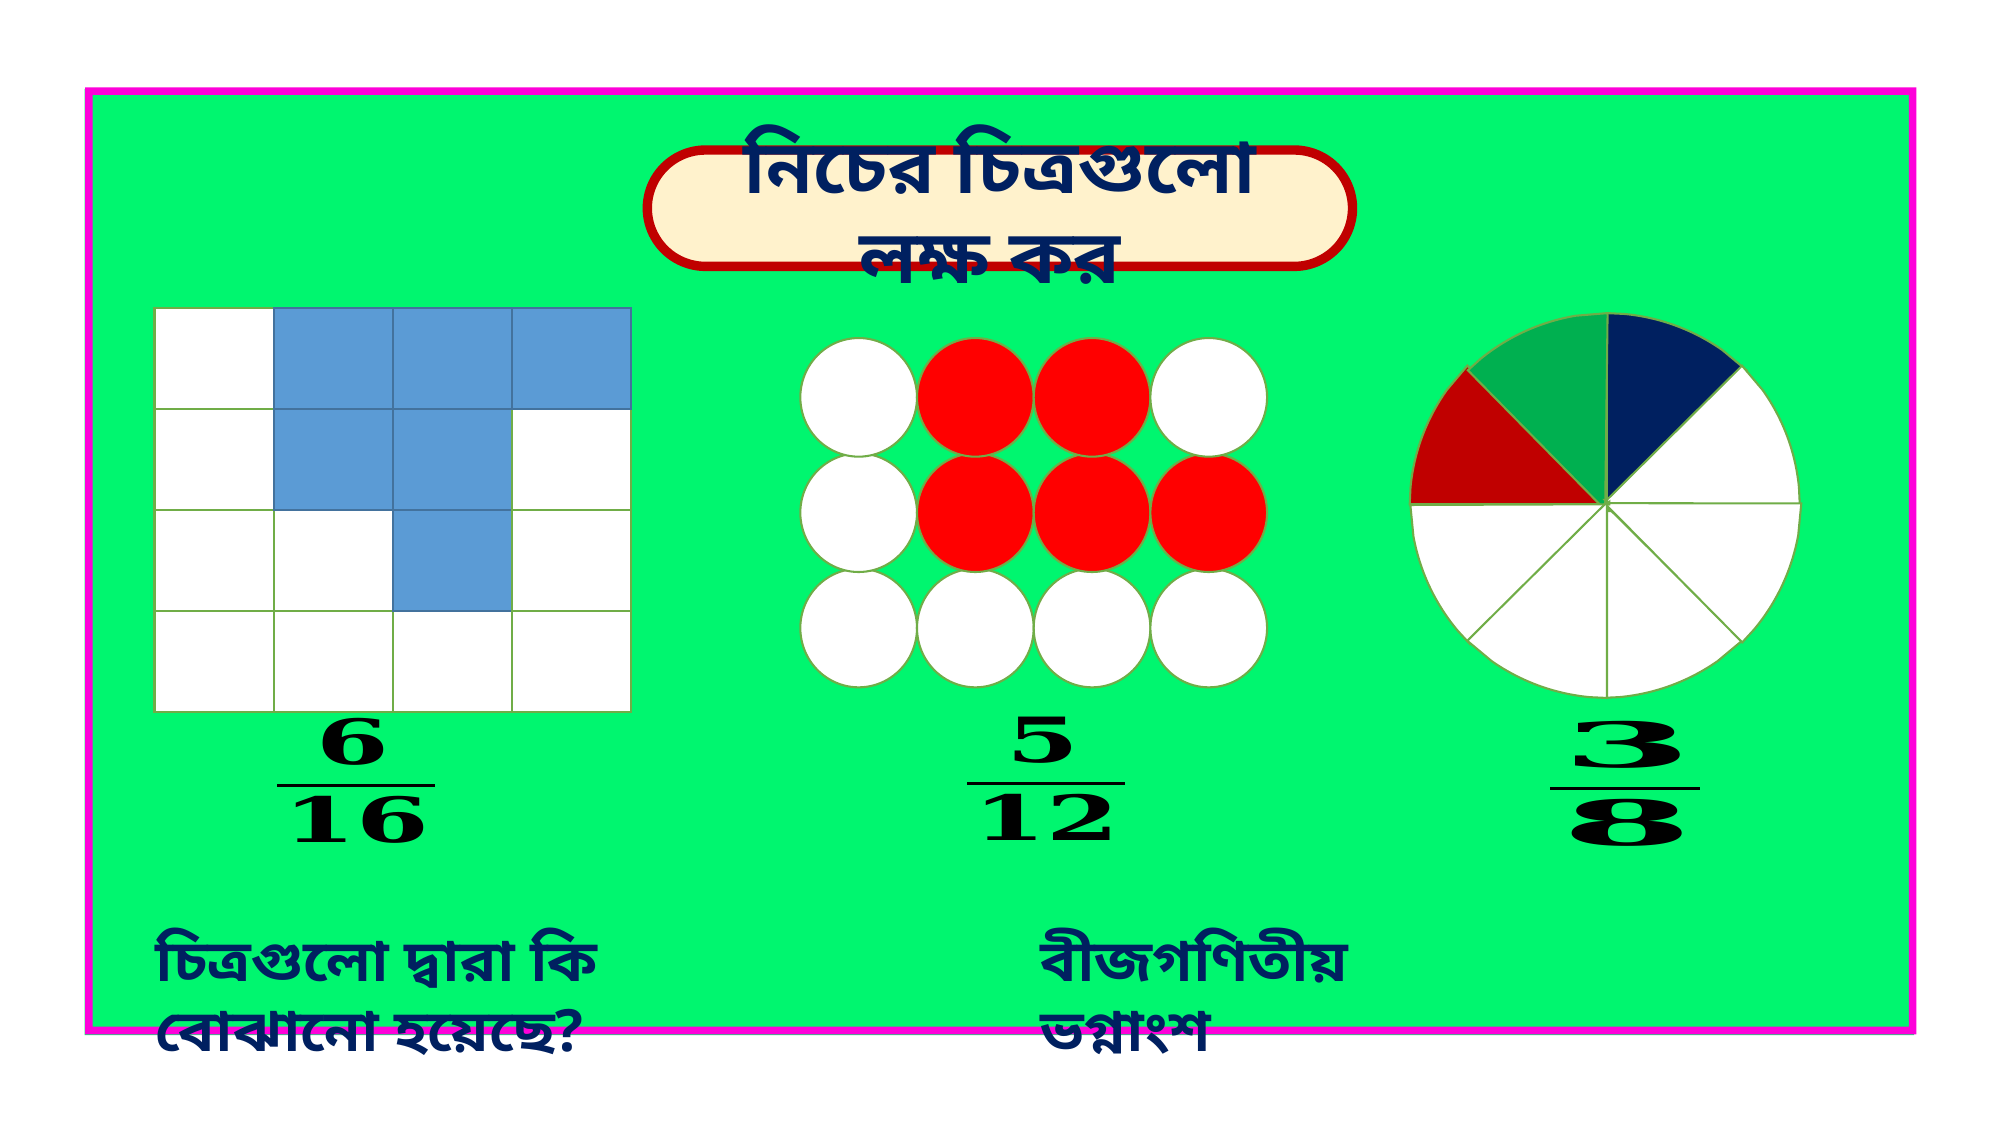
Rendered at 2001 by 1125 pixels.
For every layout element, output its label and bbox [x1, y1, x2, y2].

text_box [0, 0, 2000, 1125]
text_box [1409, 292, 1800, 698]
text_box [800, 337, 1268, 688]
text_box [154, 307, 632, 712]
